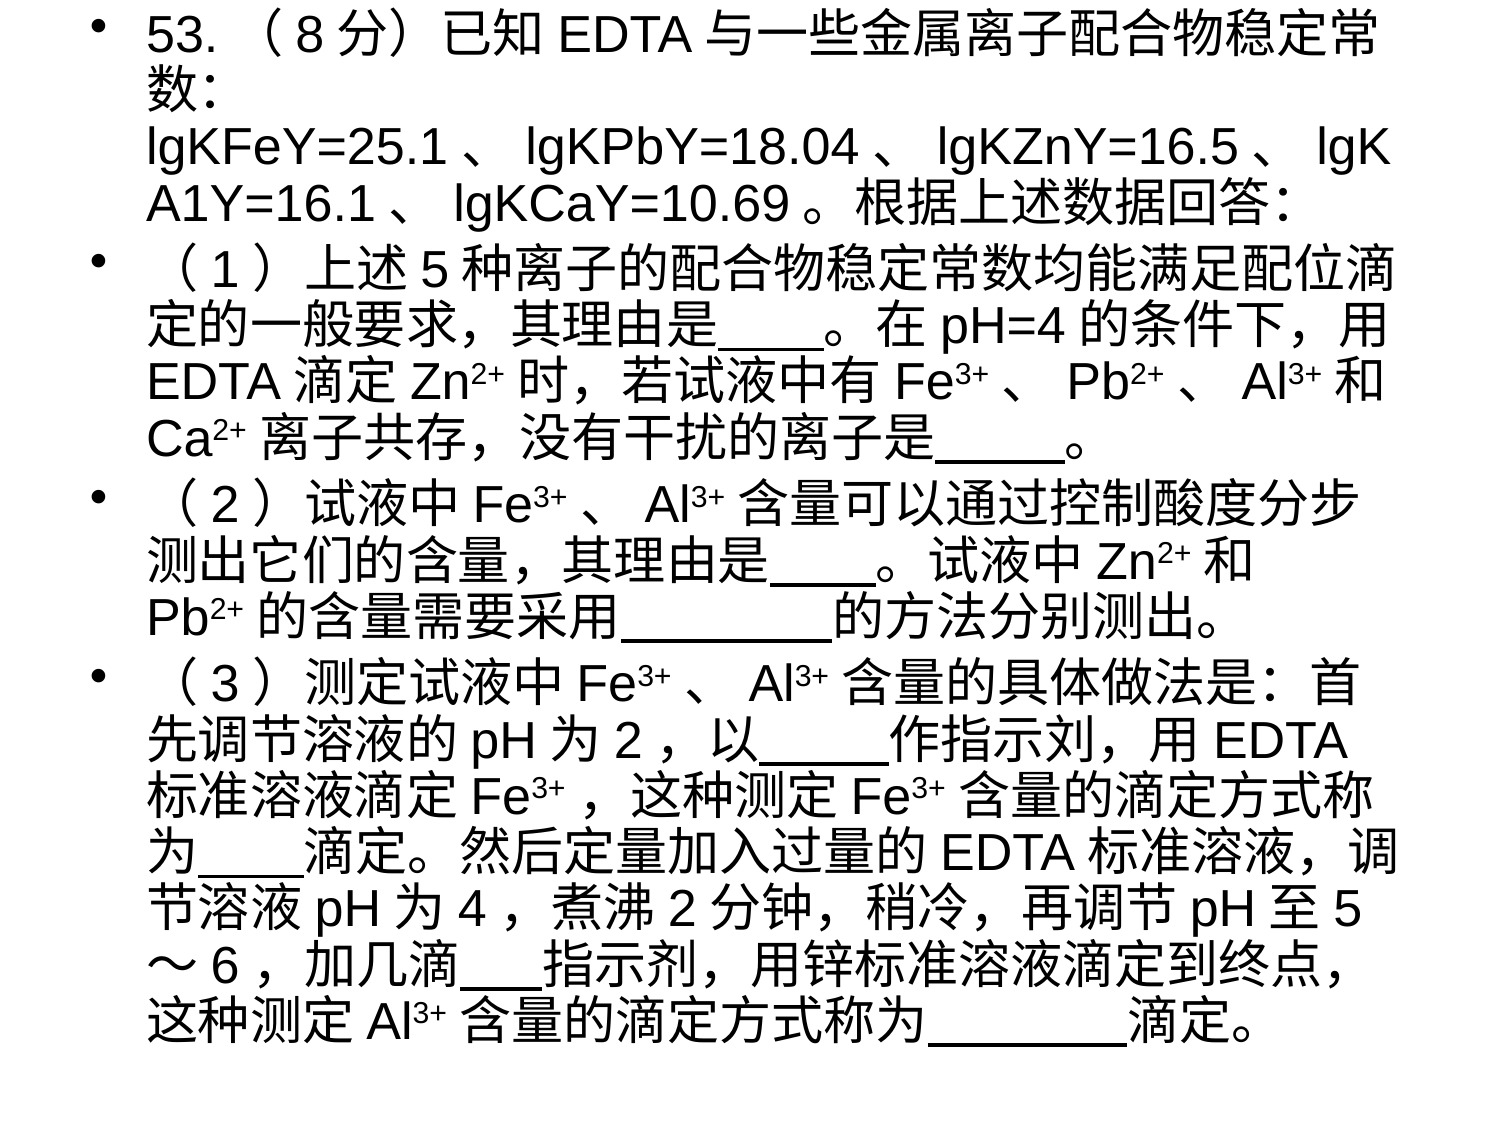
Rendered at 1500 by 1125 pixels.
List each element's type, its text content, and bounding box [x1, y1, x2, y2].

list 53.（8分）已知EDTA与一些金属离子配合物稳定常数：lgKFeY=25.1、lgKPbY=18.04、lgKZnY=16.5、lgKA1Y=16.1、lgKCaY=10.69。根据上述数据回答： （1）上述5种离子的配合物稳定常数均能满足配位滴定的一般要求，其理由是 。在pH=4的条件下，用EDTA滴定Zn2+时，若试液中有Fe3+、Pb2+、Al3+和Ca2+离子共存，没有干扰的离子是 。 （2）试液中Fe3+、Al3+含量可以通过控制酸度分步测出它们的含量，其理由是 。试液中Zn2+和Pb2+的含量需要采用 的方法分别测出。 （3）测定试液中Fe3+、Al3+含量的具体做法是：首先调节溶液的pH为2，以 作指示刘，用EDTA标准溶液滴定Fe3+，这种测定Fe3+含量的滴定方式称为 滴定。然后定量加入过量的EDTA标准溶液，调节溶液pH为4，煮沸2分钟，稍冷，再调节pH至5～6，加几滴 指示剂，用锌标准溶液滴定到终点，这种测定Al3+含量的滴定方式称为 滴定。 [74, 0, 1426, 1095]
